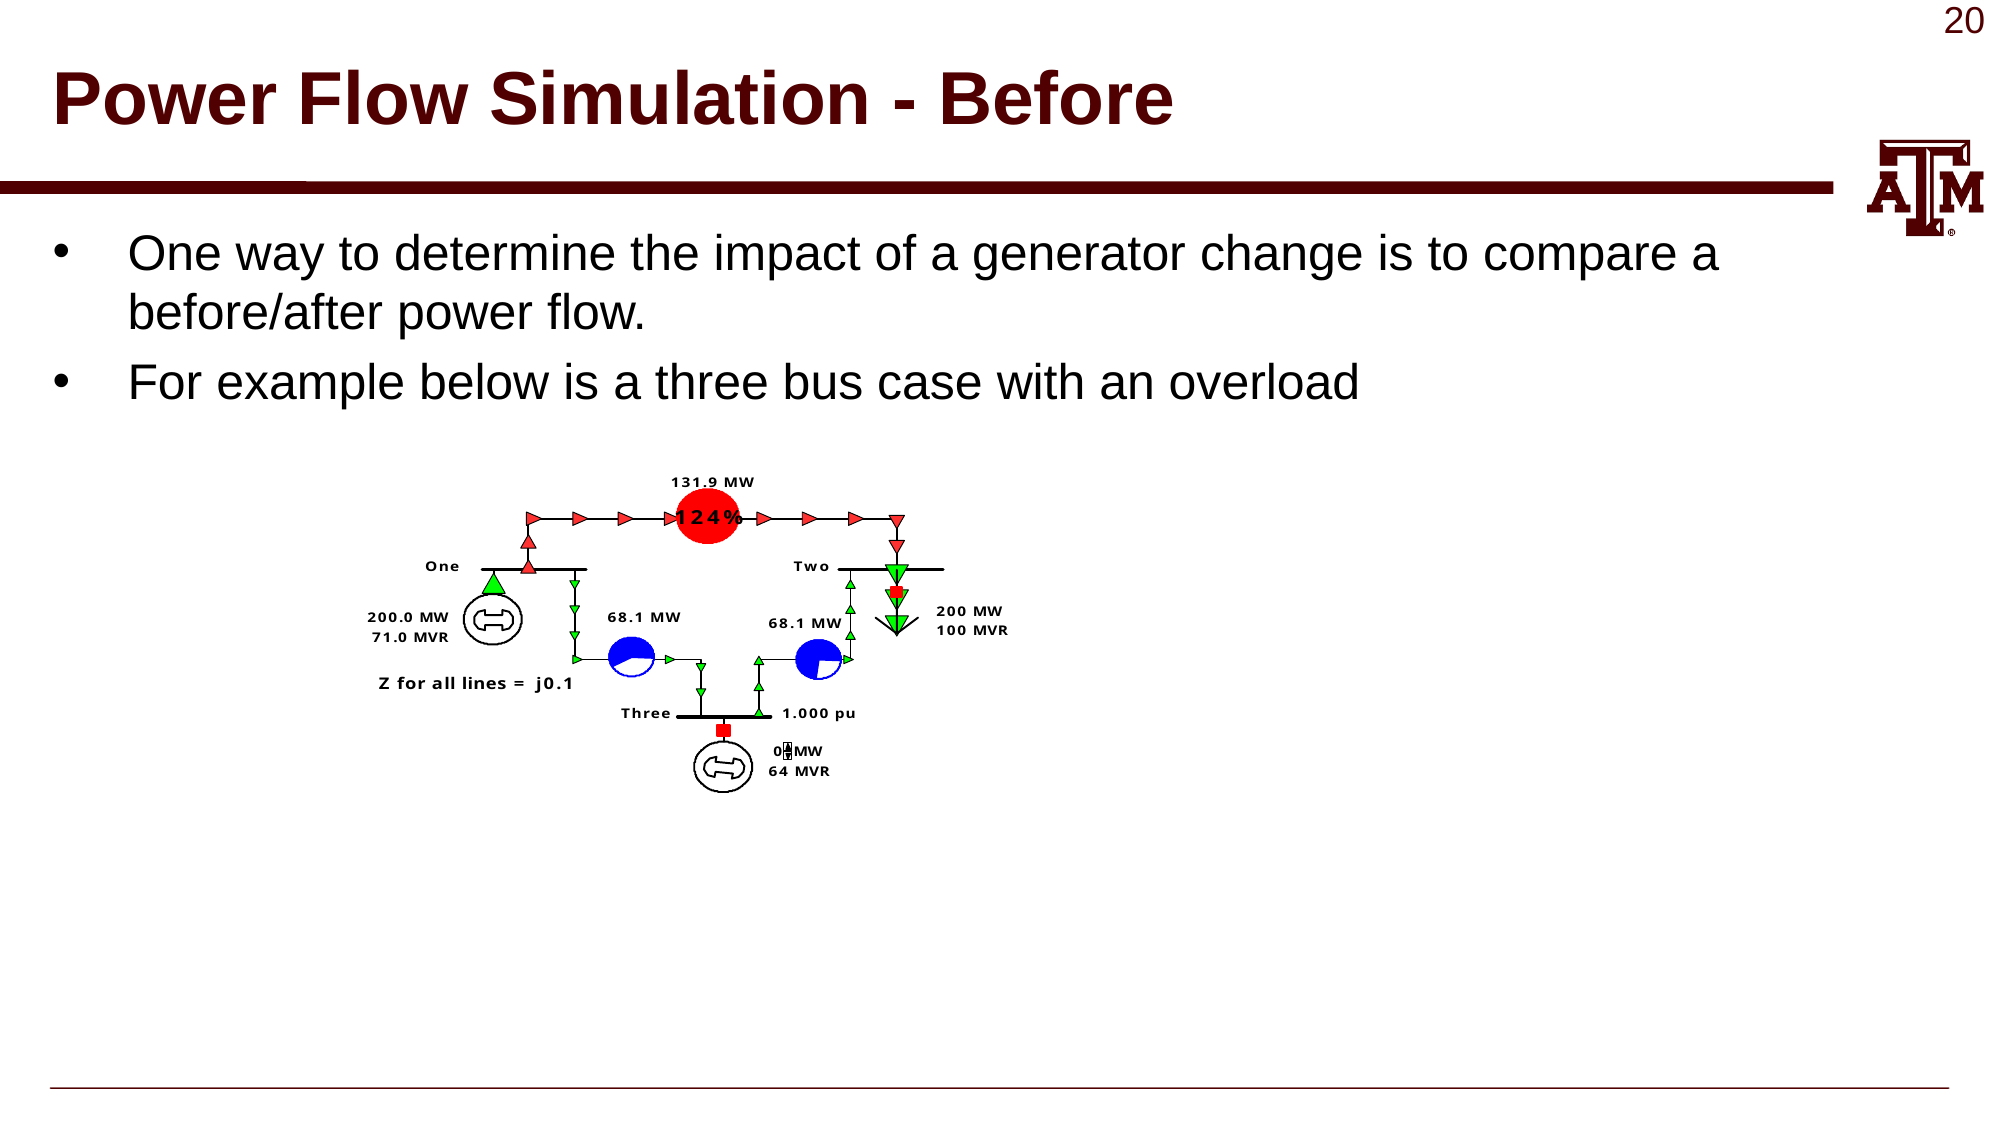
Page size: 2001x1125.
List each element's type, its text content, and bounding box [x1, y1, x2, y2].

title Power Flow Simulation - Before [37, 12, 1826, 188]
picture [1850, 112, 2000, 263]
picture [349, 462, 1338, 1012]
list One way to determine the impact of a generator change is to compare a before/after power flow. For example below is a three bus case with an overload [37, 212, 1826, 1063]
